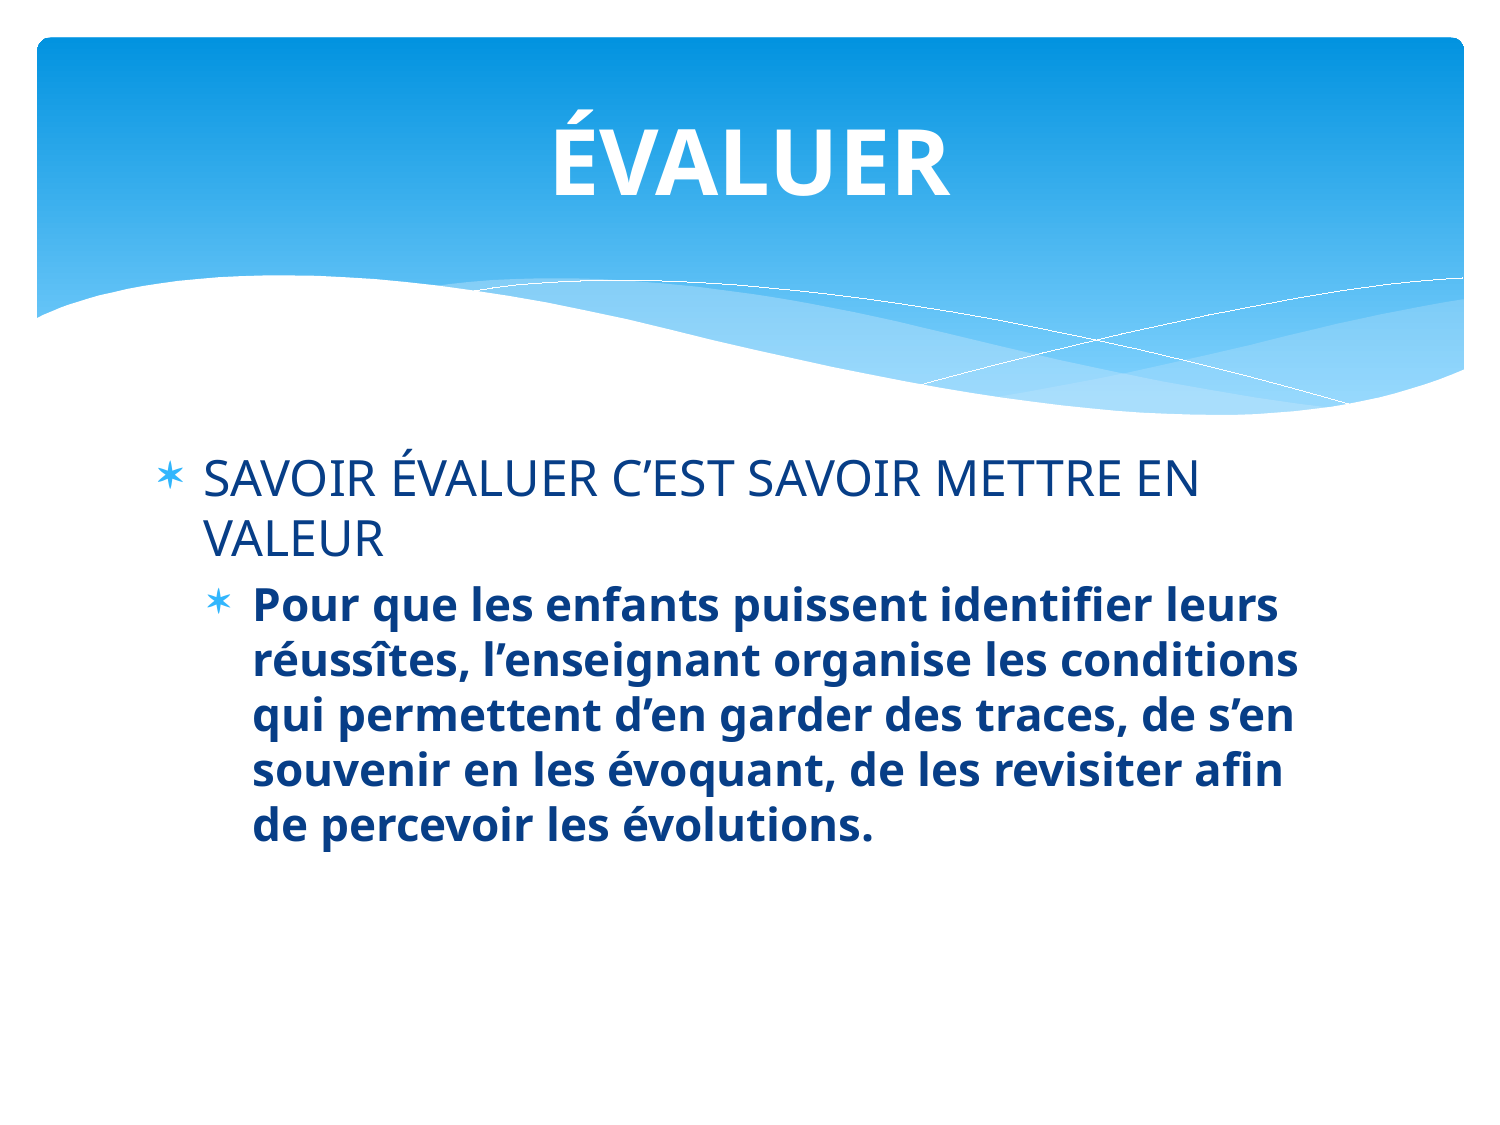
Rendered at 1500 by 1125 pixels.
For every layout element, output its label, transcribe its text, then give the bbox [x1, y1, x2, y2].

title ÉVALUER [75, 55, 1425, 261]
list SAVOIR ÉVALUER C’EST SAVOIR METTRE EN VALEUR Pour que les enfants puissent identifier leurs réussîtes, l’enseignant organise les conditions qui permettent d’en garder des traces, de s’en souvenir en les évoquant, de les revisiter afin de percevoir les évolutions. [143, 438, 1359, 1005]
